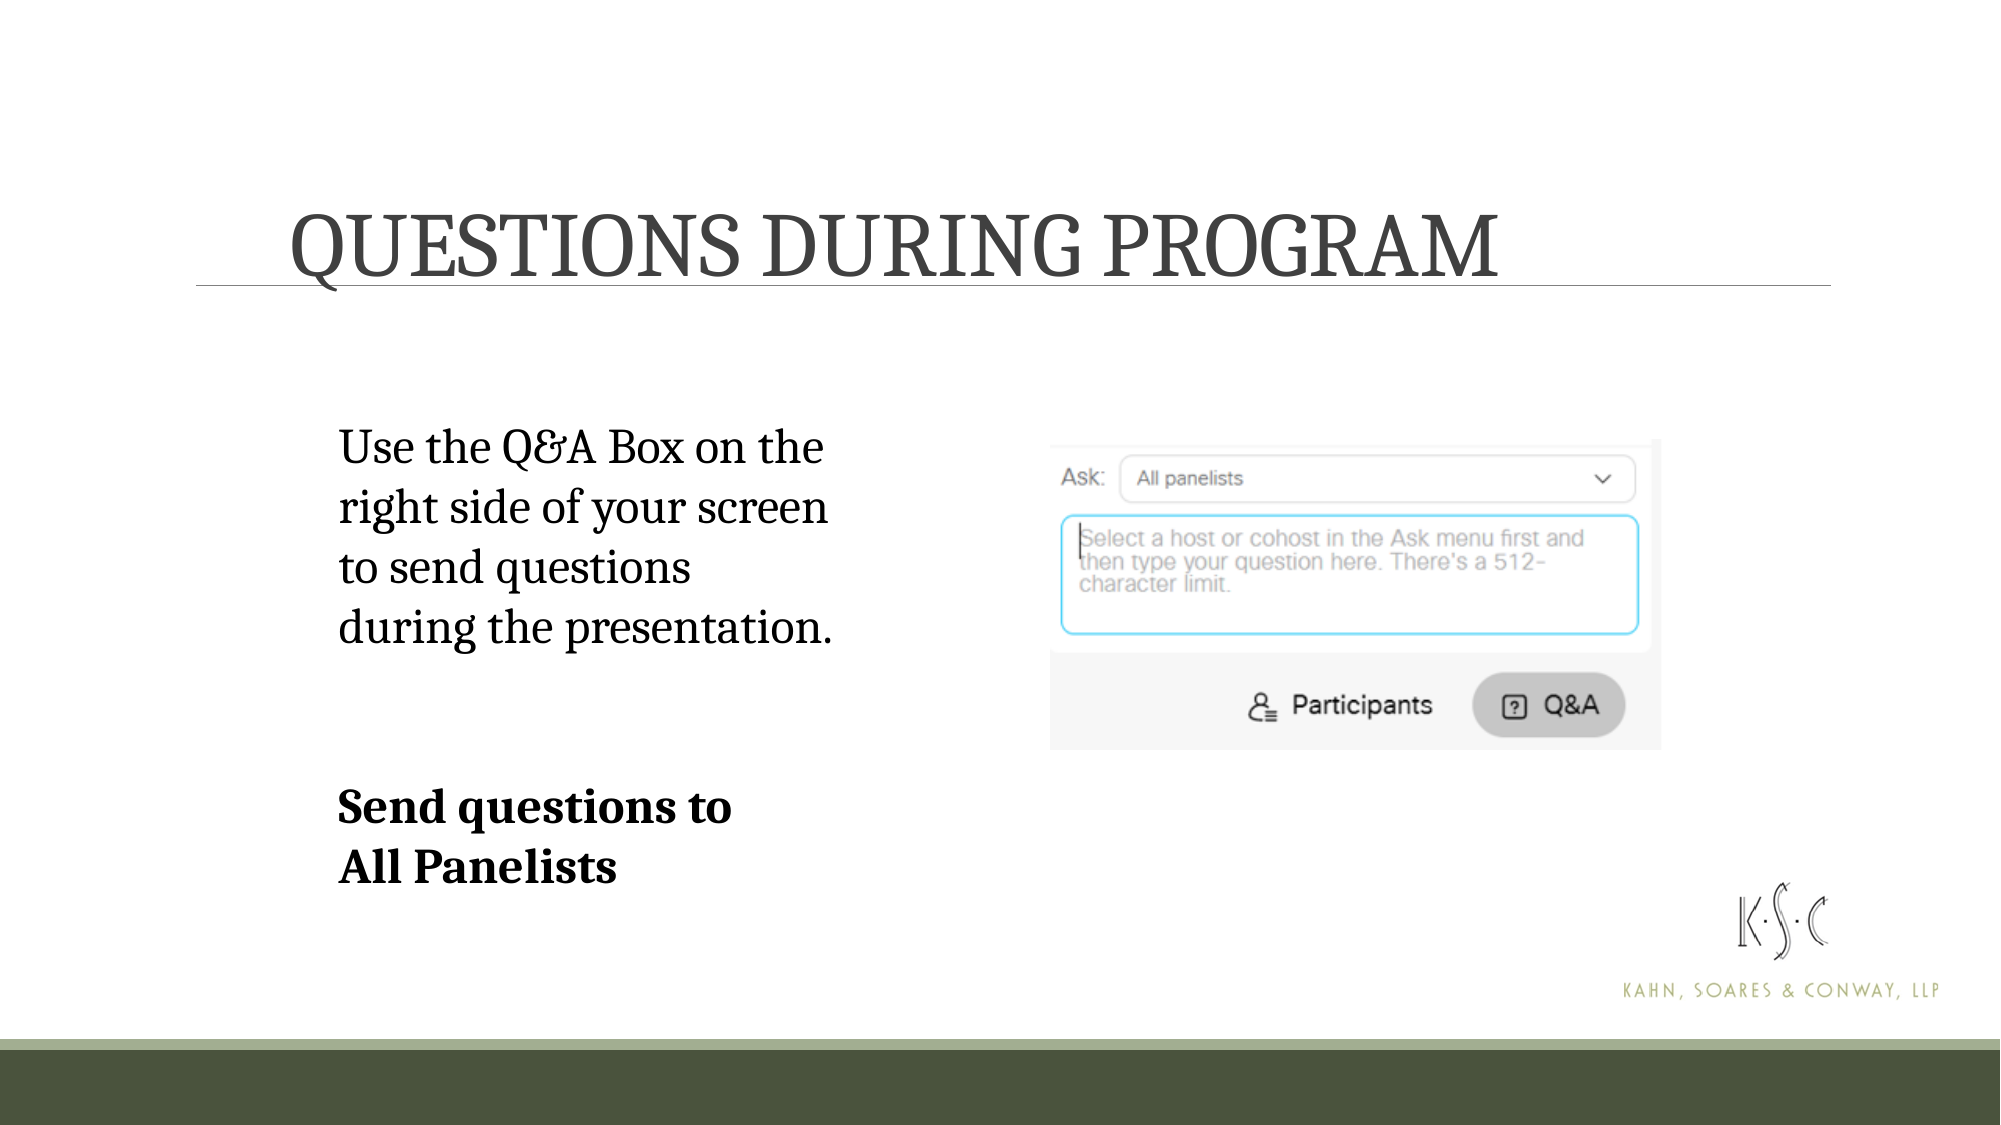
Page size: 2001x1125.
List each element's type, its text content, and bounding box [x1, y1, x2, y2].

list QUESTIONS DURING PROGRAM [290, 189, 1619, 327]
picture [1624, 882, 1939, 1001]
text_box Use the Q&A Box on the right side of your screen to send questions during the presentation. Send questions to All Panelists [323, 361, 847, 902]
picture [1049, 438, 1663, 751]
